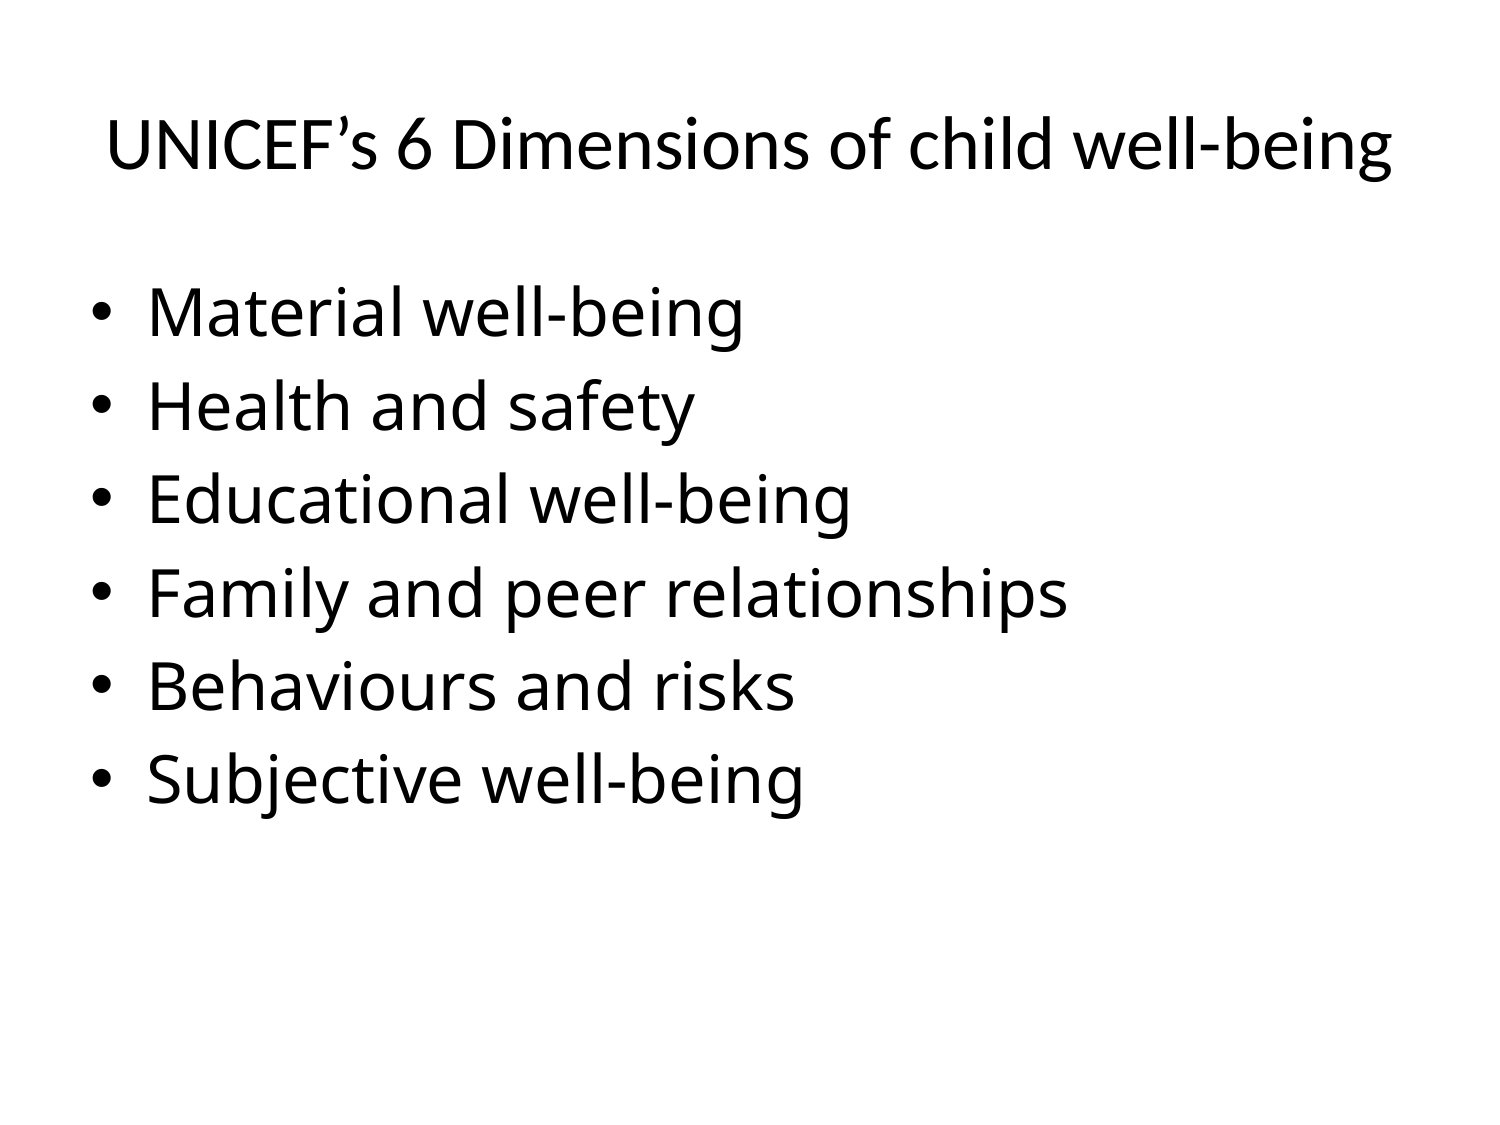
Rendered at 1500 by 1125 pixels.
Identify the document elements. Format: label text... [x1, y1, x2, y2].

title UNICEF’s 6 Dimensions of child well-being [75, 45, 1425, 233]
list Material well-being Health and safety Educational well-being Family and peer relationships Behaviours and risks Subjective well-being [75, 262, 1425, 1005]
